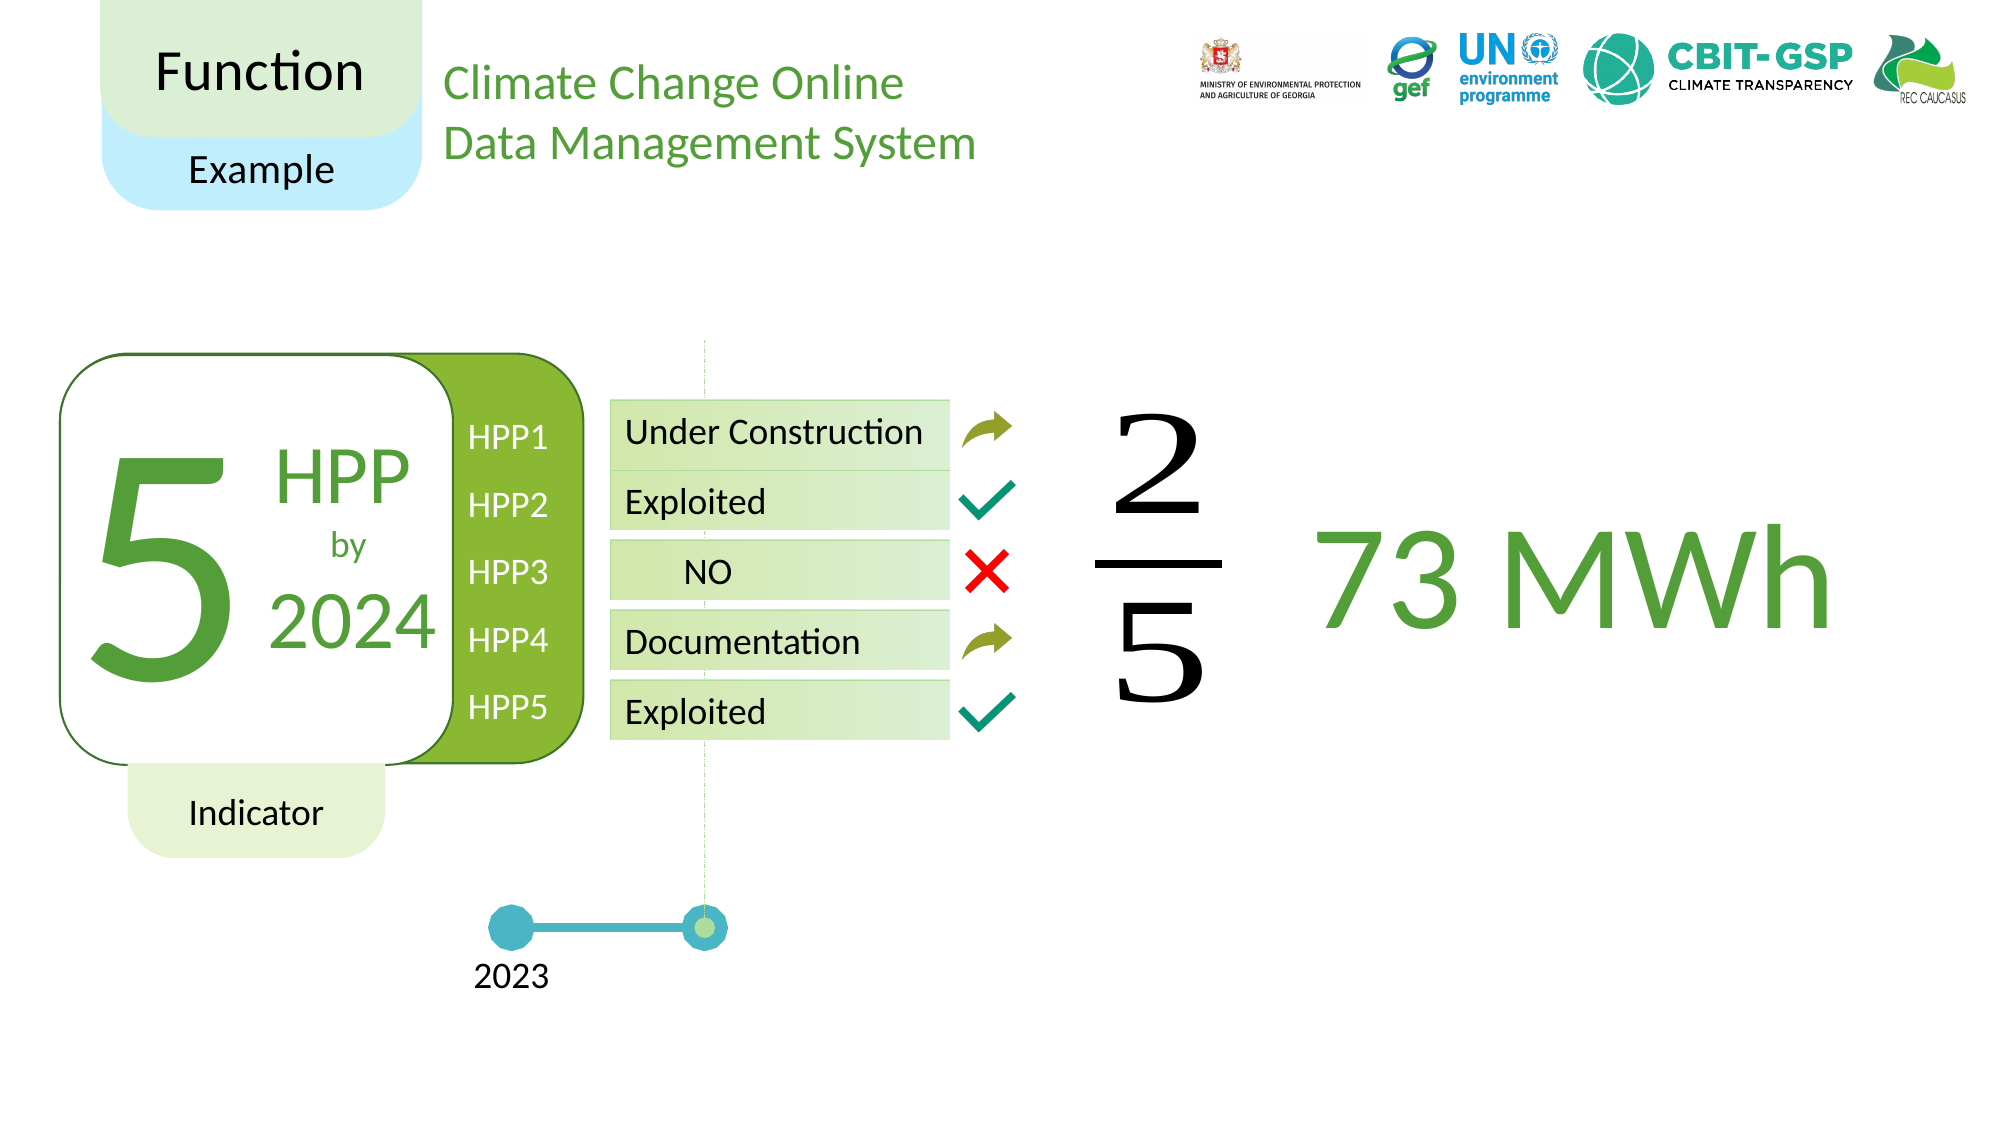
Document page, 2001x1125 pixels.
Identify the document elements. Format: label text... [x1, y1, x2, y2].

picture [957, 682, 1017, 742]
text_box Exploited [705, 679, 950, 740]
text_box Under Construction [705, 399, 950, 469]
text_box Under Construction [610, 399, 704, 469]
picture [1497, 33, 1507, 50]
picture [1385, 33, 1439, 105]
picture [957, 541, 1017, 601]
picture [1583, 33, 1853, 105]
picture [1467, 33, 1477, 59]
picture [1865, 33, 1978, 105]
picture [957, 399, 1017, 459]
picture [957, 470, 1017, 530]
text_box 73 MWh [1295, 471, 1852, 667]
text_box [101, 0, 423, 211]
picture [957, 611, 1017, 671]
text_box Documentation [705, 609, 950, 670]
text_box Exploited [610, 469, 704, 530]
text_box NO [705, 539, 950, 600]
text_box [100, 0, 421, 137]
text_box NO [610, 539, 704, 600]
text_box Documentation [610, 609, 704, 670]
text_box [59, 326, 453, 859]
text_box Exploited [705, 469, 950, 530]
picture [1192, 33, 1370, 105]
text_box Exploited [610, 679, 704, 740]
text_box Climate Change Online Data Management System [428, 42, 993, 178]
text_box HPP1 HPP2 HPP3 HPP4 HPP5 [453, 352, 585, 765]
text_box 2023 [458, 943, 565, 1004]
picture [1460, 33, 1558, 105]
